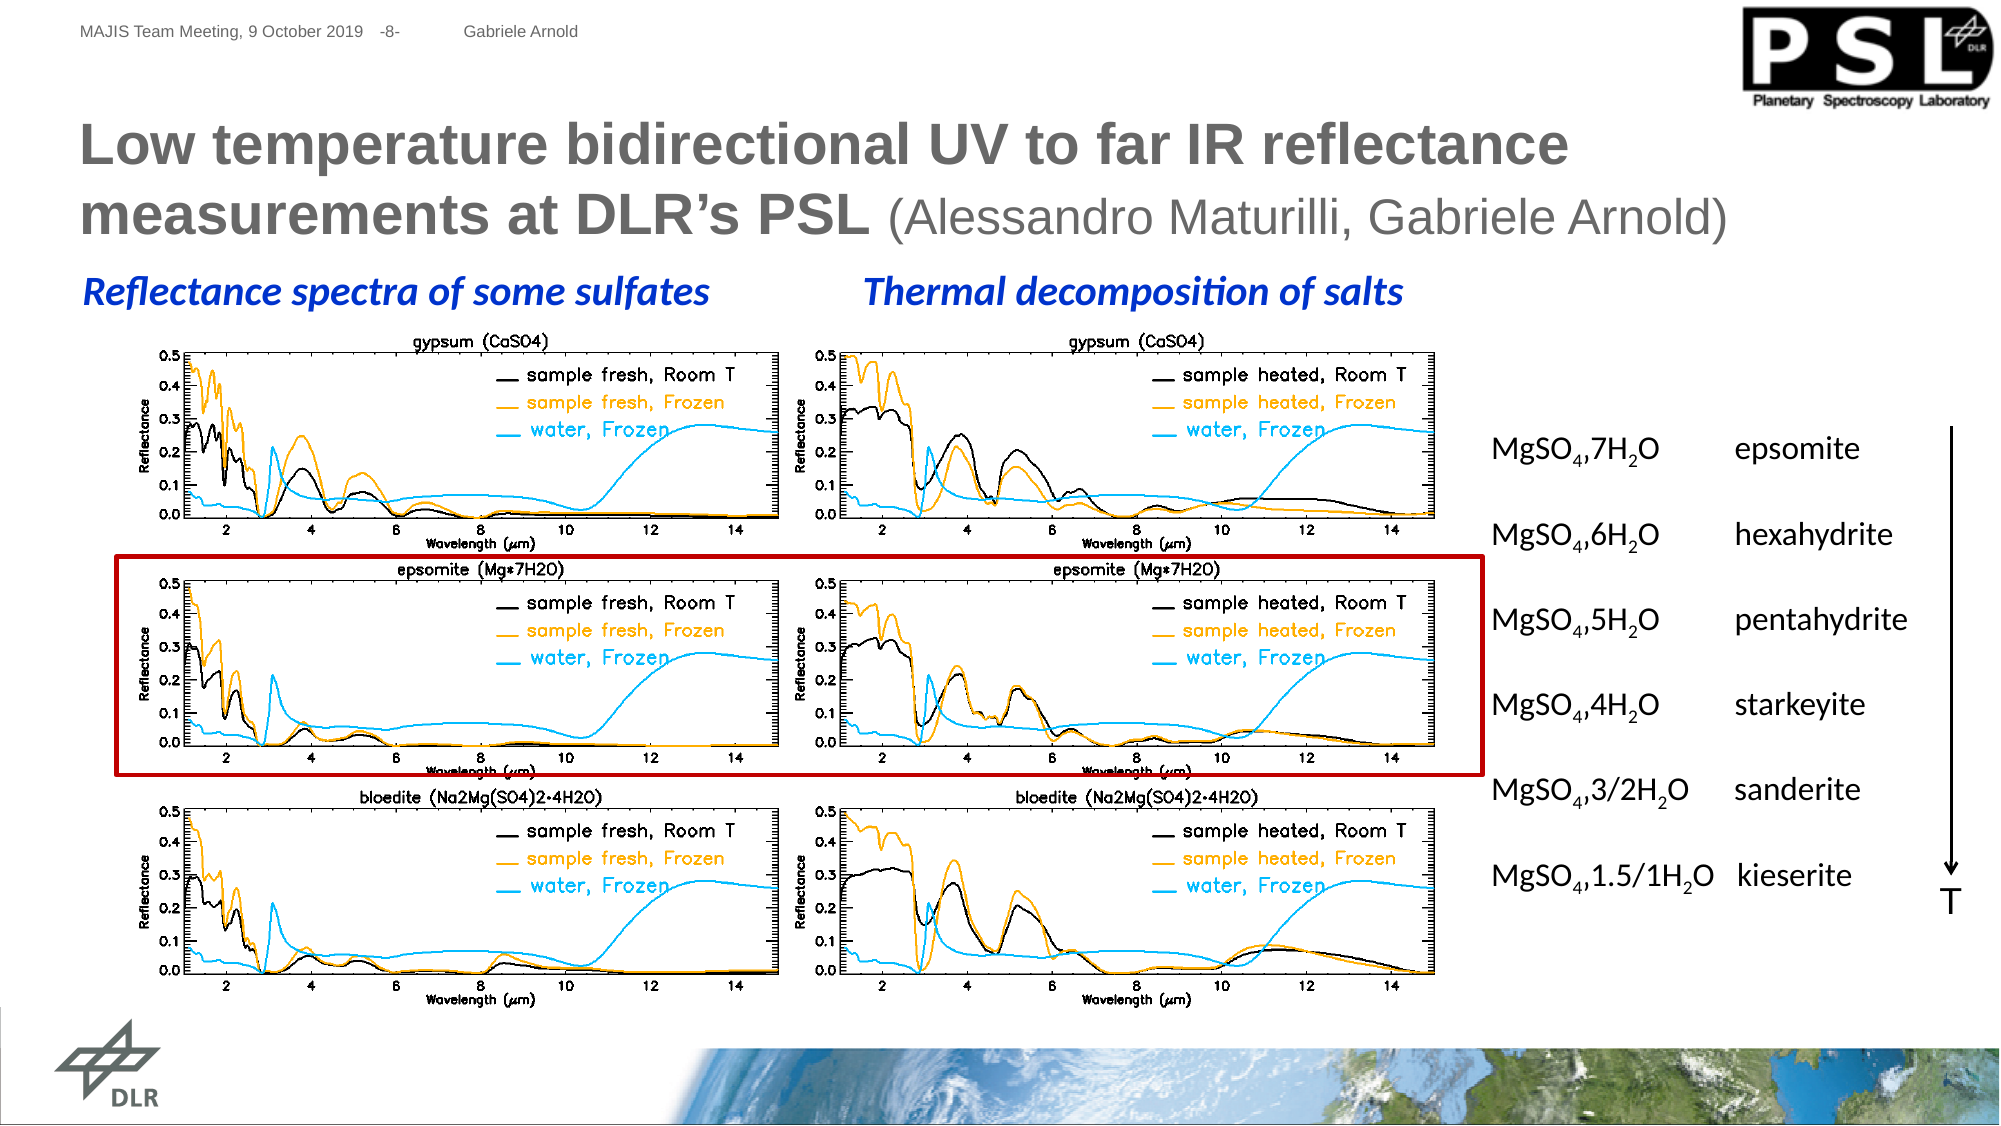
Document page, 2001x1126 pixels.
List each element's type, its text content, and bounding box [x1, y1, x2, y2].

picture [1742, 0, 1999, 115]
text_box [114, 555, 132, 777]
text_box T [1939, 877, 1975, 923]
title Low temperature bidirectional UV to far IR reflectance measurements at DLR’s PSL (Alessandro Maturilli, Gabriele Arnold) [79, 106, 1921, 262]
text_box MgSO4‚7H2O epsomite MgSO4‚6H2O hexahydrite MgSO4‚5H2O pentahydrite MgSO4‚4H2O starkeyite MgSO4‚3/2H2O sanderite MgSO4‚1.5/1H2O kieserite [1491, 426, 1940, 899]
picture [0, 332, 2000, 1125]
text_box [1454, 555, 1485, 777]
text_box Reflectance spectra of some sulfates [82, 263, 862, 314]
footer Gabriele Arnold [499, 20, 1532, 49]
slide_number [79, 20, 499, 49]
text_box Thermal decomposition of salts [862, 263, 1456, 314]
